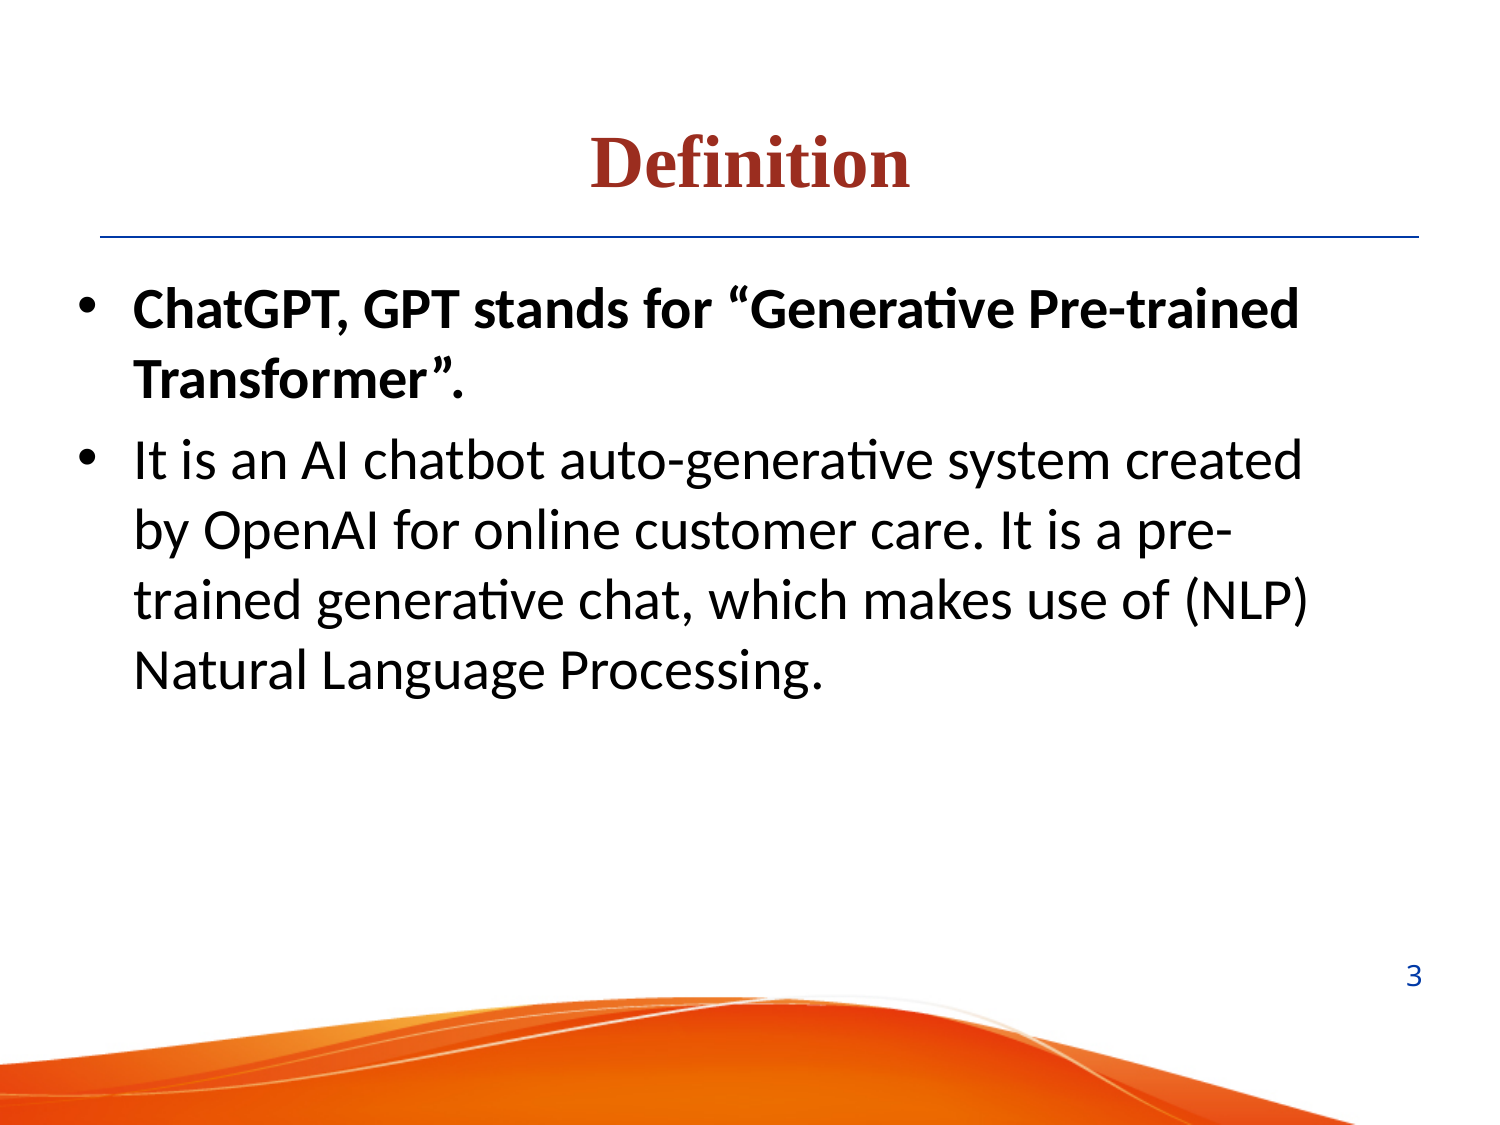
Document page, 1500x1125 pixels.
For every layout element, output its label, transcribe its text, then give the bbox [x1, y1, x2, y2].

text_box 3 [1087, 949, 1438, 1010]
picture [0, 0, 1500, 1125]
text_box ChatGPT, GPT stands for “Generative Pre-trained Transformer”. It is an AI chatbot auto-generative system created by OpenAI for online customer care. It is a pre-trained generative chat, which makes use of (NLP) Natural Language Processing. [62, 262, 1371, 1050]
text_box Definition [362, 104, 1140, 210]
